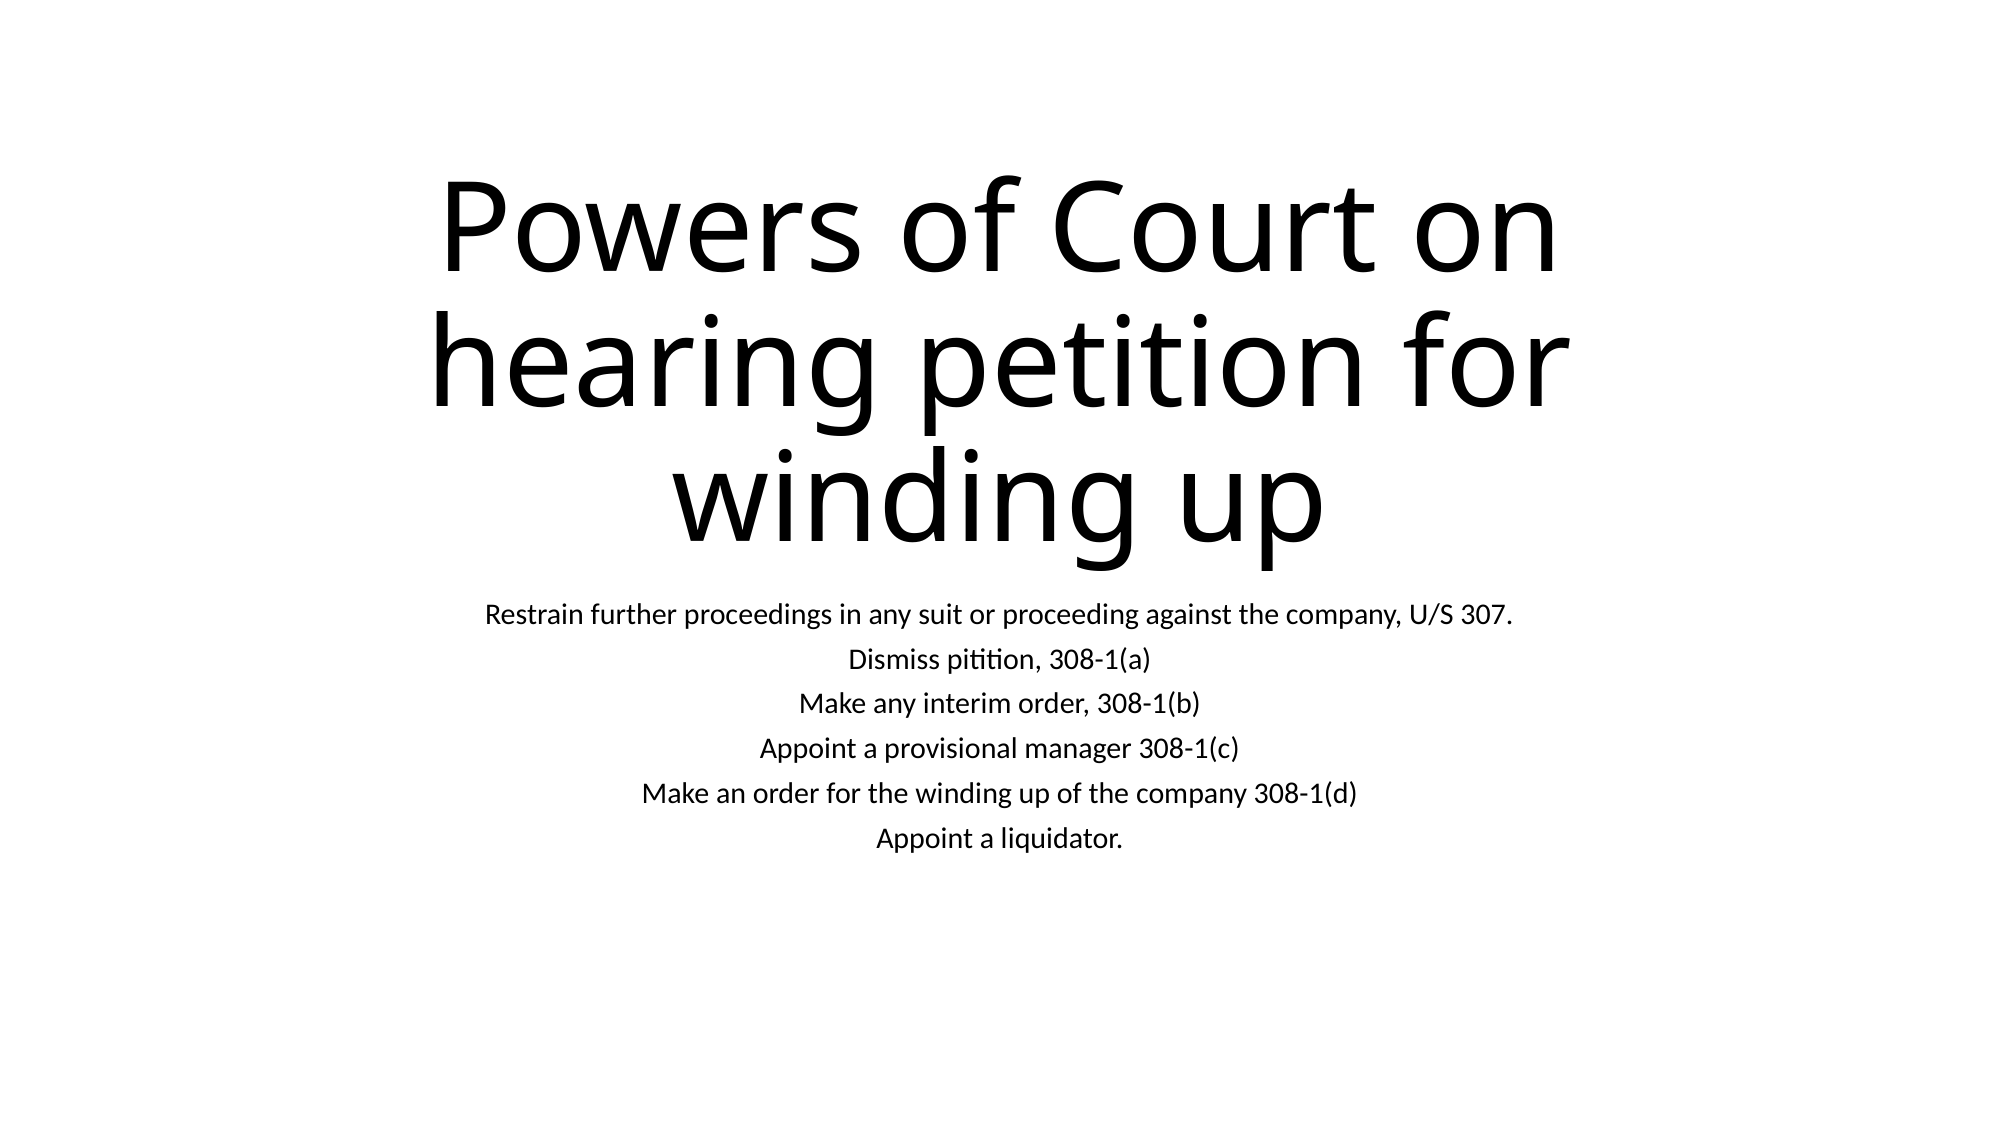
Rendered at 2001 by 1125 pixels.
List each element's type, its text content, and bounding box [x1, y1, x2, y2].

subtitle Restrain further proceedings in any suit or proceeding against the company, U/S 307. Dismiss pitition, 308-1(a) Make any interim order, 308-1(b) Appoint a provisional manager 308-1(c) Make an order for the winding up of the company 308-1(d) Appoint a liquidator. [249, 590, 1750, 863]
title Powers of Court on hearing petition for winding up [249, 184, 1750, 576]
